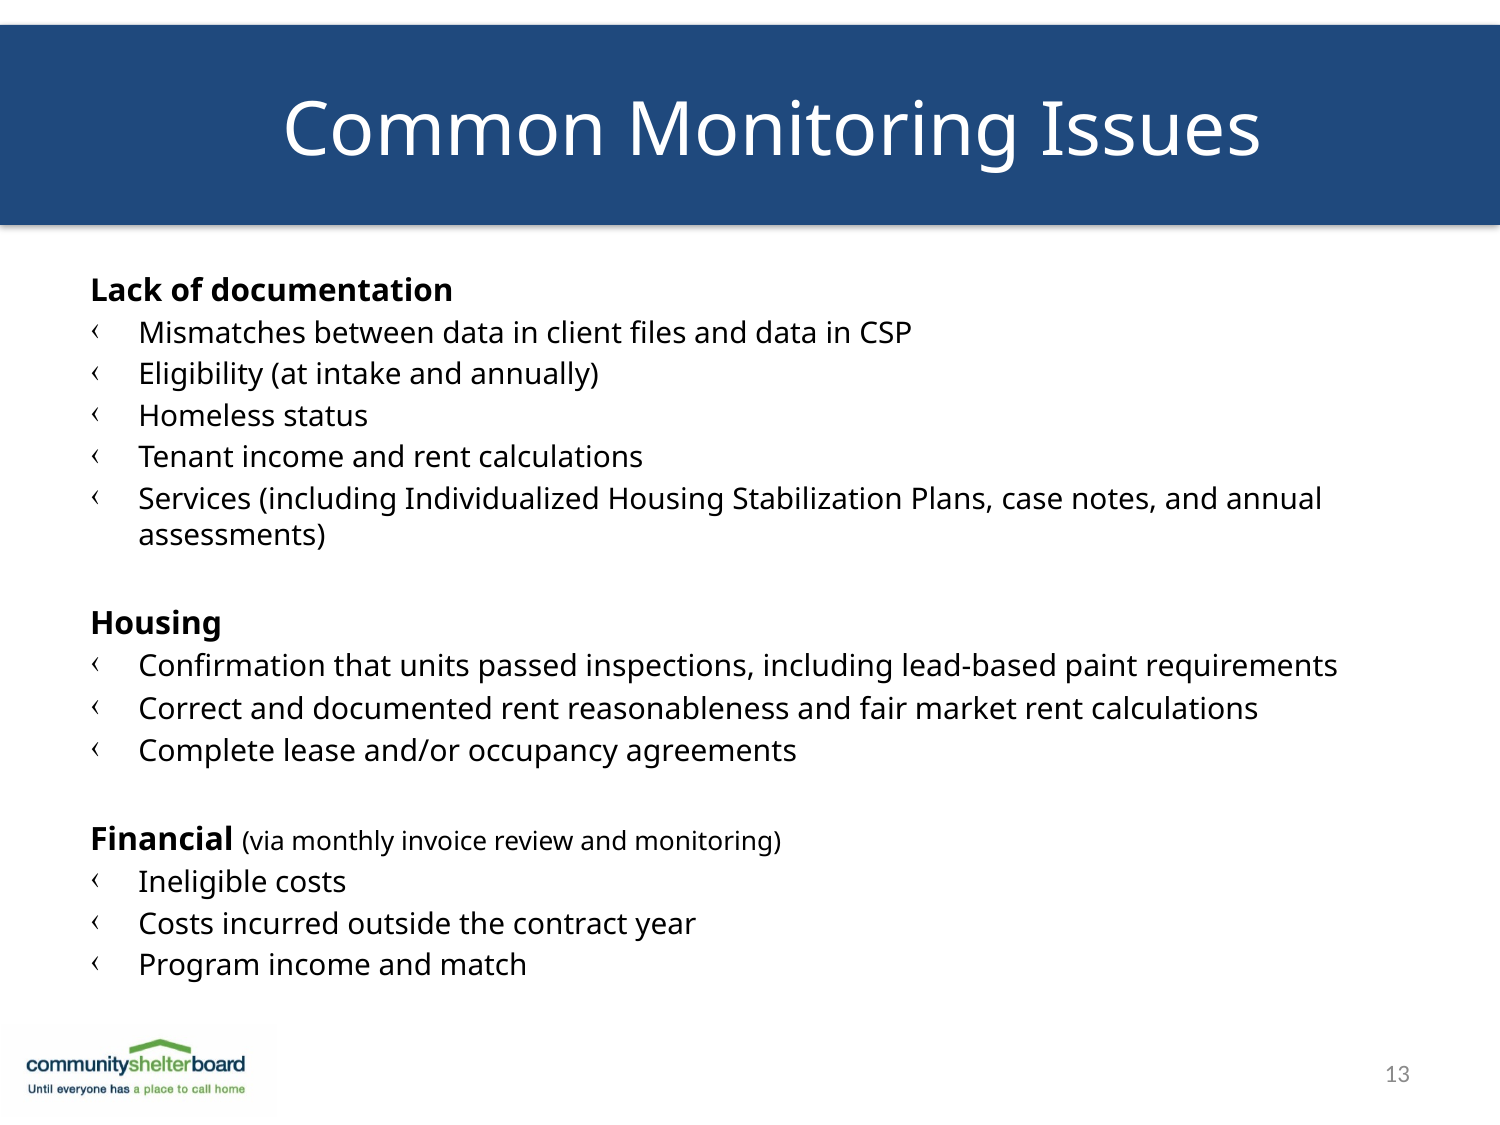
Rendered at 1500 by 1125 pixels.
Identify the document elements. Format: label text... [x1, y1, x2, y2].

list Lack of documentation Mismatches between data in client files and data in CSP Eligibility (at intake and annually) Homeless status Tenant income and rent calculations Services (including Individualized Housing Stabilization Plans, case notes, and annual assessments) Housing Confirmation that units passed inspections, including lead-based paint requirements Correct and documented rent reasonableness and fair market rent calculations Complete lease and/or occupancy agreements Financial (via monthly invoice review and monitoring) Ineligible costs Costs incurred outside the contract year Program income and match [75, 262, 1425, 1005]
slide_number 13 [1074, 1042, 1425, 1103]
text_box Common Monitoring Issues [0, 22, 1500, 228]
picture [1, 1024, 277, 1117]
